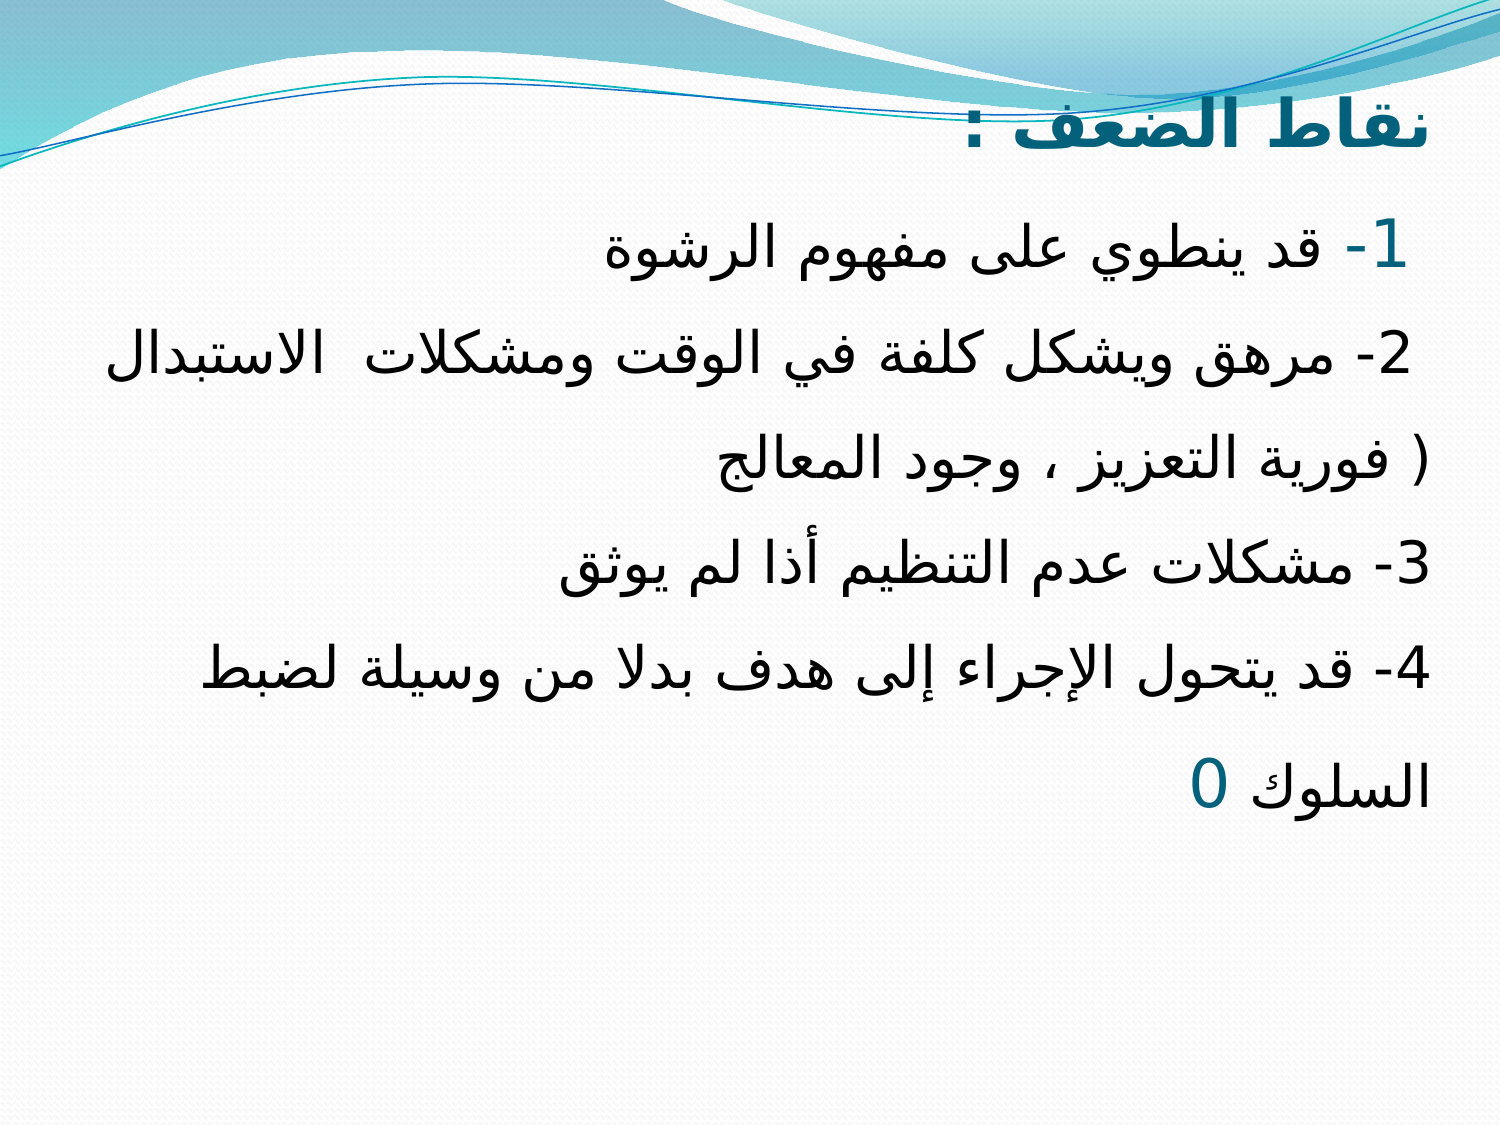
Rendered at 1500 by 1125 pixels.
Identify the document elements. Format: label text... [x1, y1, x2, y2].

title نقاط الضعف : 1- قد ينطوي على مفهوم الرشوة 2- مرهق ويشكل كلفة في الوقت ومشكلات الاستبدال ( فورية التعزيز ، وجود المعالج 3- مشكلات عدم التنظيم أذا لم يوثق 4- قد يتحول الإجراء إلى هدف بدلا من وسيلة لضبط السلوك 0 [70, 187, 1433, 821]
